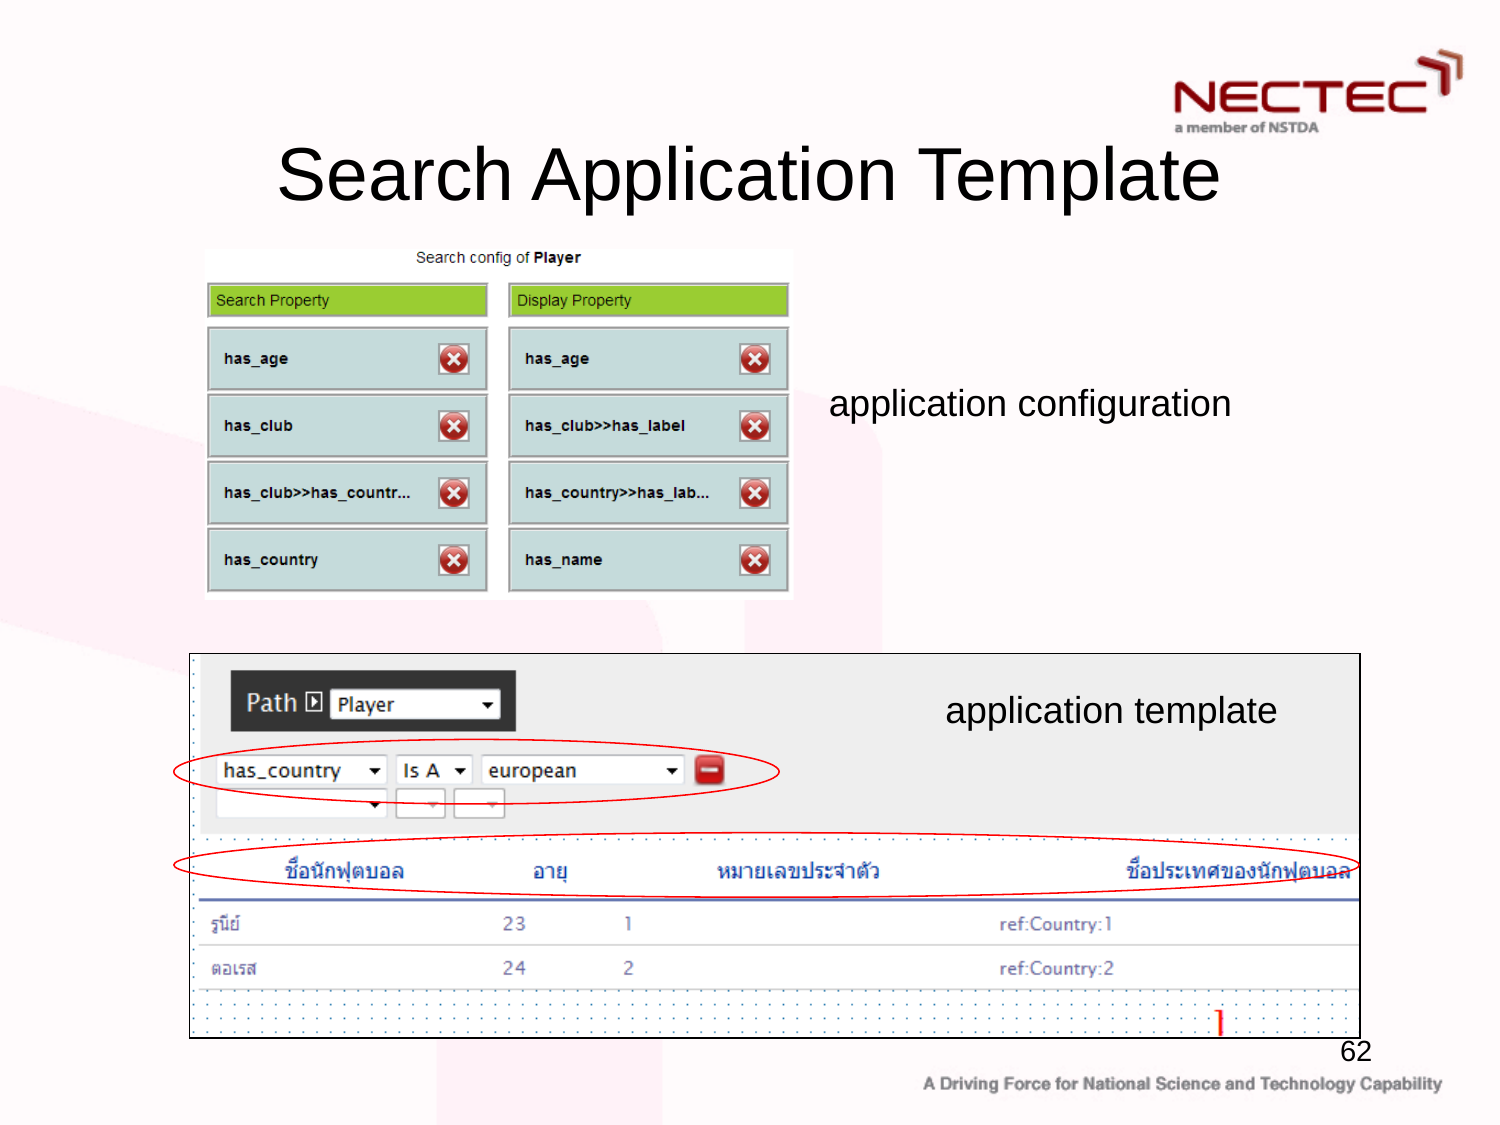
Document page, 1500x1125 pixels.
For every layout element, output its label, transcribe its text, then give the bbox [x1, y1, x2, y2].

title Search Application Template [112, 112, 1388, 238]
text_box application configuration [814, 371, 1247, 432]
text_box [173, 858, 184, 871]
slide_number 62 [1074, 1025, 1388, 1100]
picture [0, 0, 1500, 1125]
text_box [173, 763, 184, 780]
